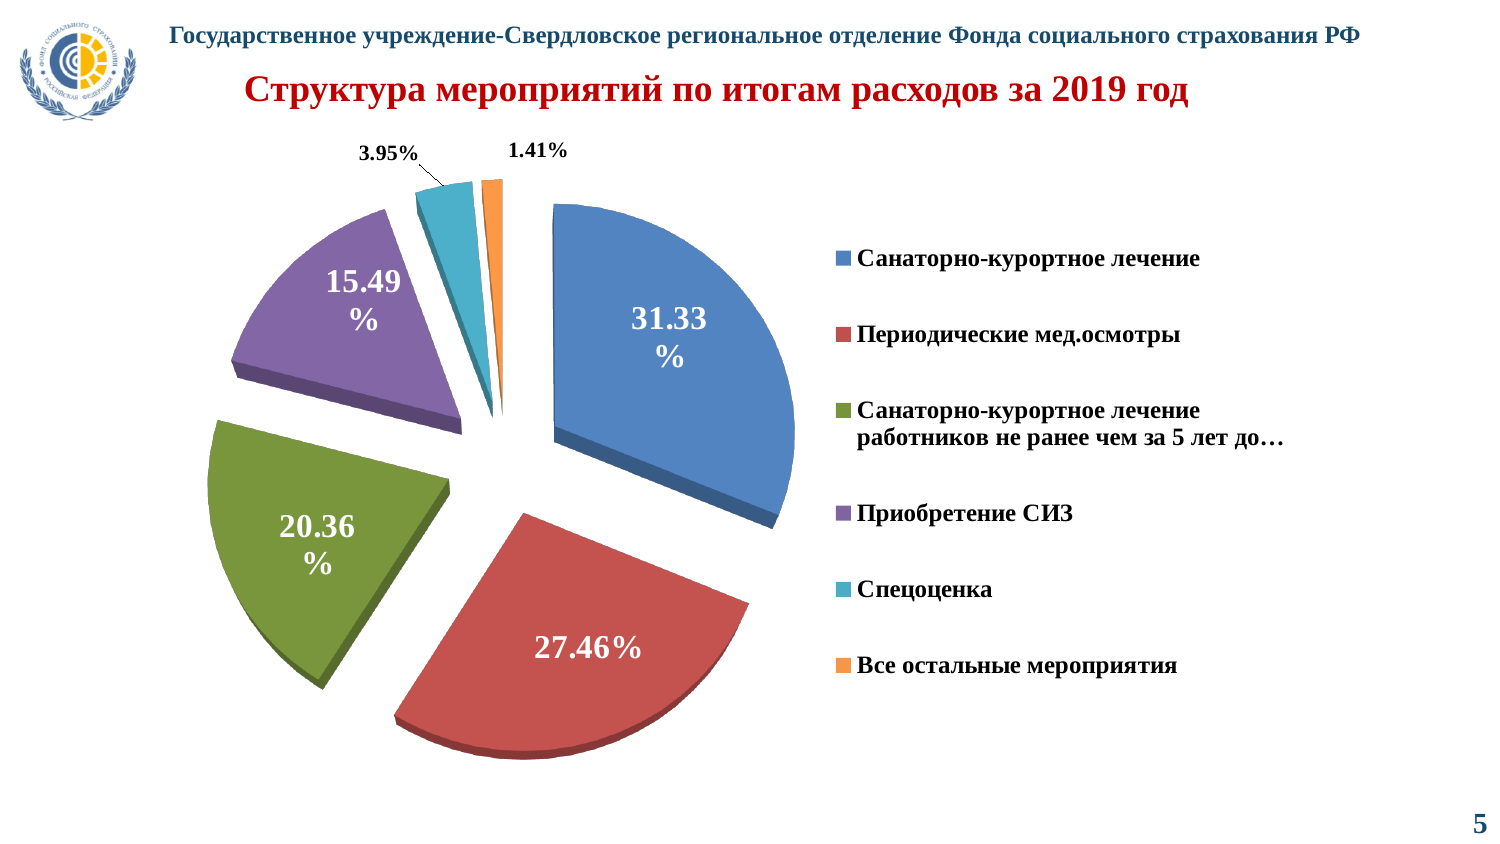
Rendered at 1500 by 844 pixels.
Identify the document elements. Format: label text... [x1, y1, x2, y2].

text_box Государственное учреждение-Свердловское региональное отделение Фонда социального страхования РФ [135, 11, 1396, 56]
text_box Структура мероприятий по итогам расходов за 2019 год [161, 56, 1272, 117]
chart [72, 126, 1397, 823]
picture [17, 19, 139, 124]
slide_number 5 [1418, 798, 1500, 844]
